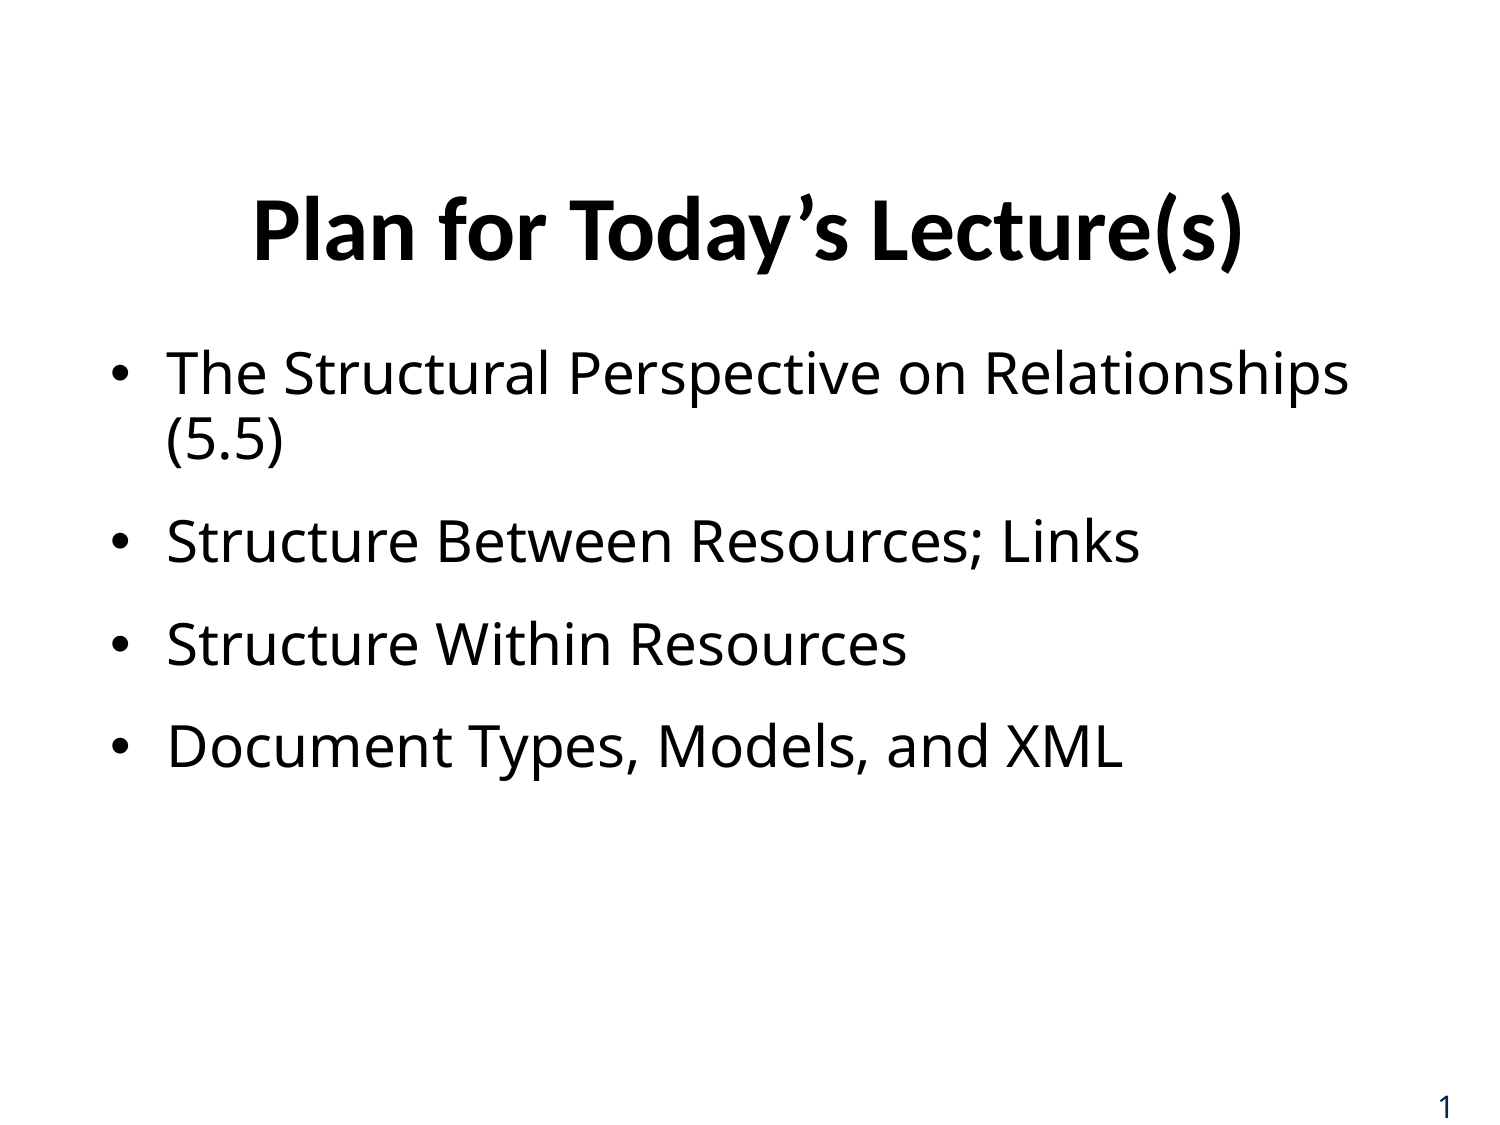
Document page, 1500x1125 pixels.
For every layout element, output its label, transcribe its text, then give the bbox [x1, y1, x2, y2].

text_box 1 [1438, 1081, 1454, 1119]
text_box The Structural Perspective on Relationships (5.5) Structure Between Resources; Links Structure Within Resources Document Types, Models, and XML [99, 337, 1419, 786]
title Plan for Today’s Lecture(s) [74, 132, 1425, 328]
